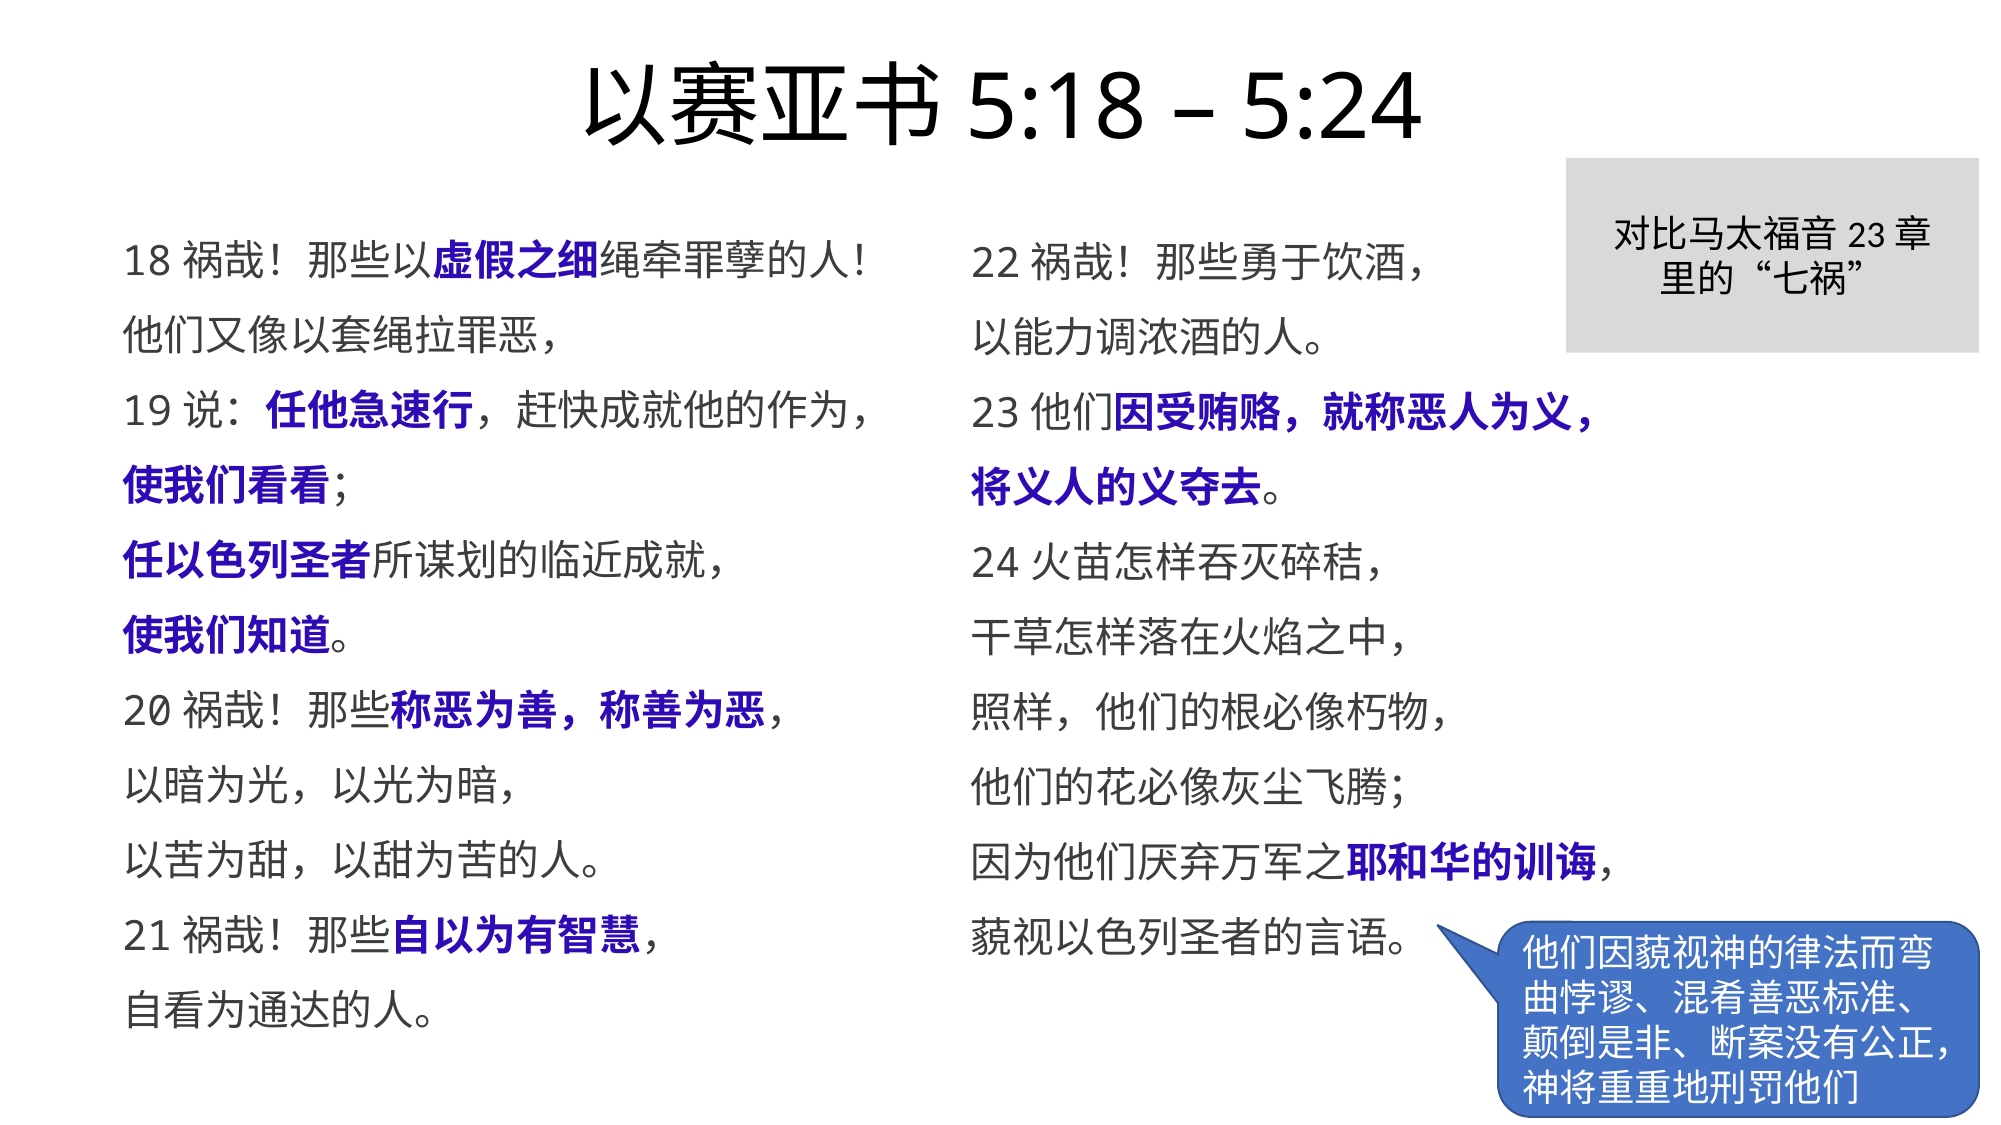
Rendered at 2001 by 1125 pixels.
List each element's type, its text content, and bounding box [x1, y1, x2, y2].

text_box 22祸哉！那些勇于饮酒， 以能力调浓酒的人。 23他们因受贿赂，就称恶人为义， 将义人的义夺去。 24火苗怎样吞灭碎秸， 干草怎样落在火焰之中， 照样，他们的根必像朽物， 他们的花必像灰尘飞腾； 因为他们厌弃万军之耶和华的训诲， 藐视以色列圣者的言语。 [880, 203, 1729, 968]
text_box 他们因藐视神的律法而弯曲悖谬、混肴善恶标准、颠倒是非、断案没有公正，神将重重地刑罚他们 [1469, 920, 1980, 1118]
text_box 对比马太福音23章 里的“七祸” [1566, 157, 1979, 353]
title 以赛亚书5:18 – 5:24 [20, 0, 1979, 218]
text_box 18祸哉！那些以虚假之细绳牵罪孽的人！ 他们又像以套绳拉罪恶， 19说：任他急速行，赶快成就他的作为， 使我们看看； 任以色列圣者所谋划的临近成就， 使我们知道。 20祸哉！那些称恶为善，称善为恶， 以暗为光，以光为暗， 以苦为甜，以甜为苦的人。 21祸哉！那些自以为有智慧， 自看为通达的人。 [32, 201, 897, 1041]
